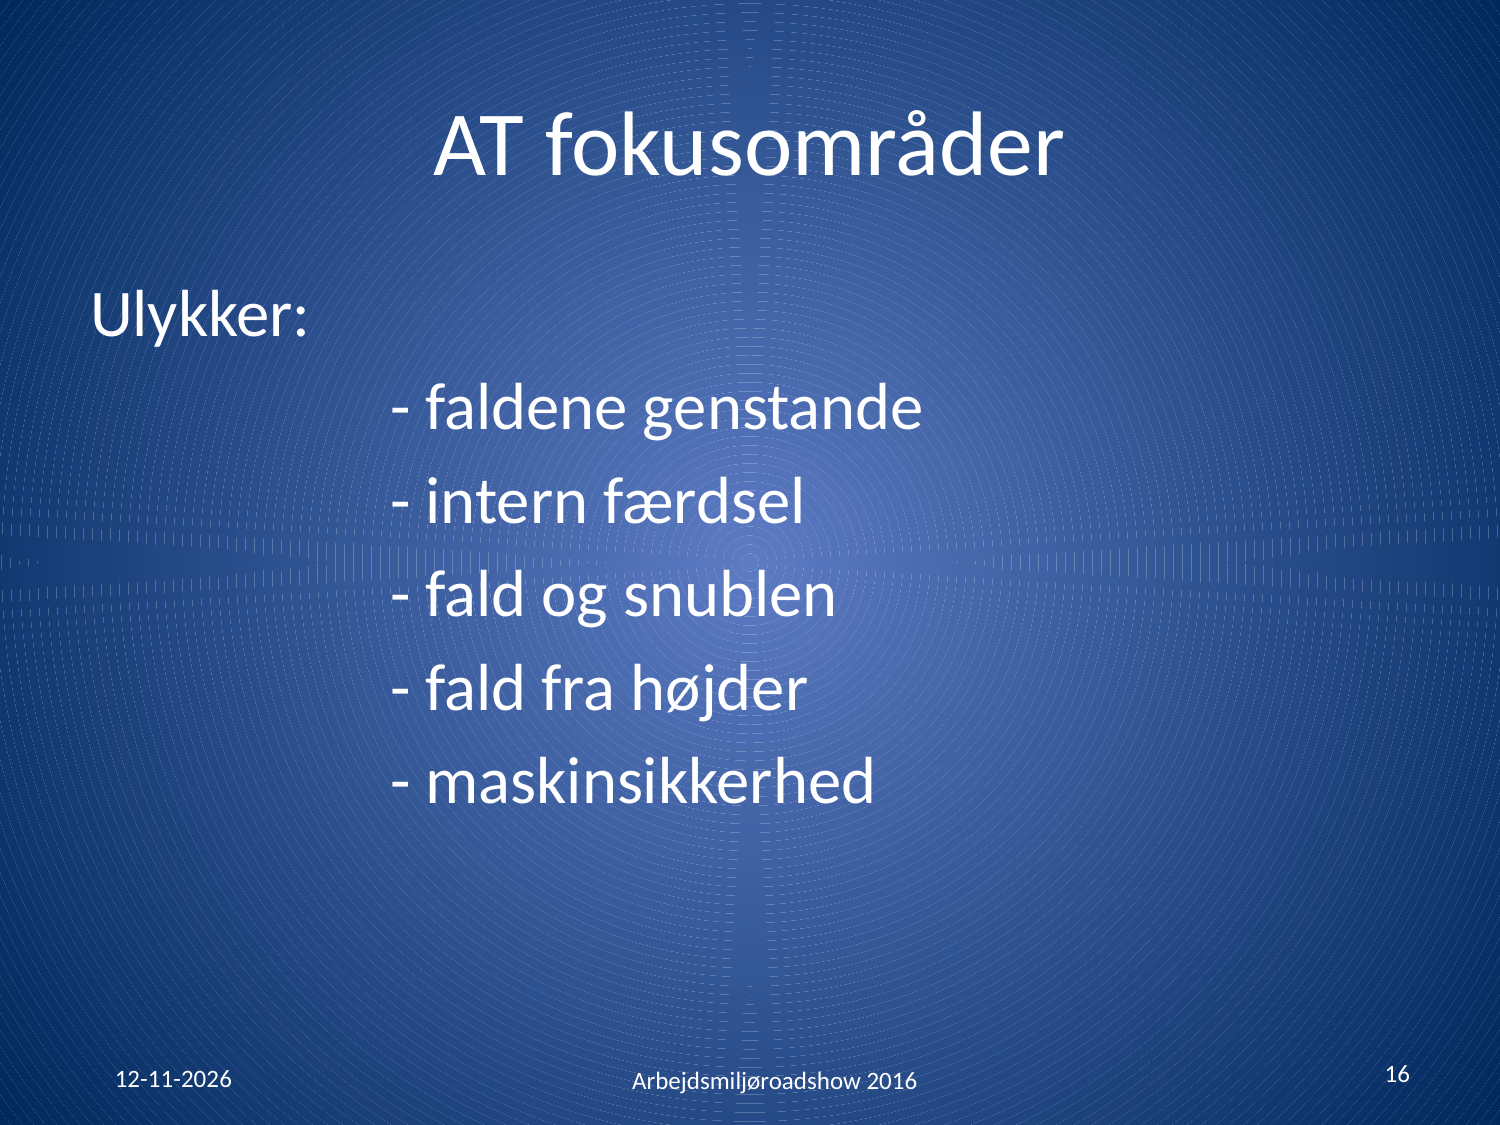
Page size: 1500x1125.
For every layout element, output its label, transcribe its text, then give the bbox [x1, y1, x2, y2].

slide_number 16 [1074, 1042, 1425, 1103]
title AT fokusområder [75, 45, 1425, 233]
text_box Arbejdsmiljøroadshow 2016 [537, 1049, 1013, 1110]
list Ulykker: - faldene genstande - intern færdsel - fald og snublen - fald fra højder - maskinsikkerhed [75, 262, 1425, 1005]
text_box 26-01-2016 [99, 1047, 450, 1108]
